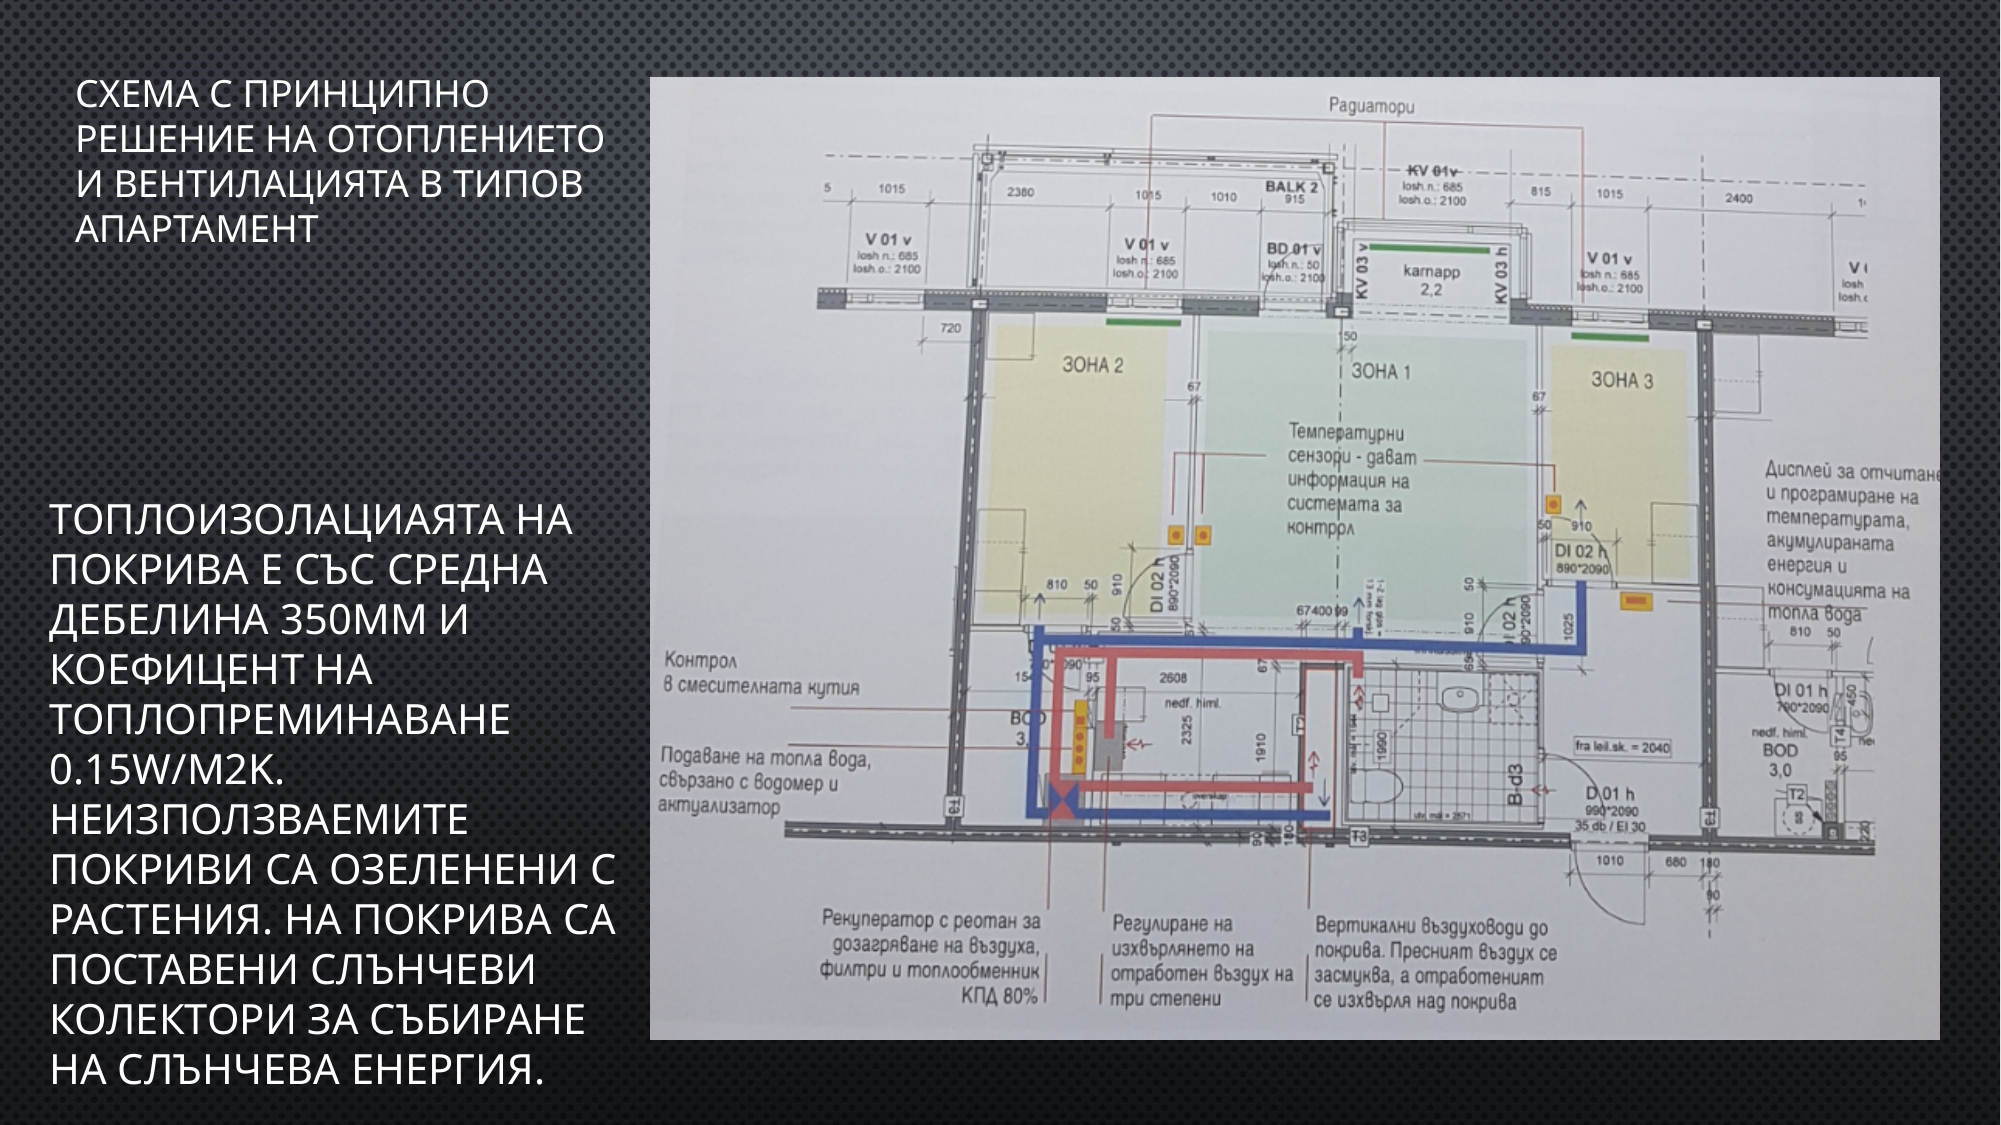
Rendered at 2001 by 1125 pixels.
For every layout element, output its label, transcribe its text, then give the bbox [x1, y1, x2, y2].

picture [650, 77, 1940, 1040]
list Топлоизолациаята на покрива е със средна дебелина 350мм и коефицент на топлопреминаване 0.15W/m2K. Неизползваемите покриви са озеленени с растения. На покрива са поставени слънчеви колектори за събиране на слънчева енергия. [34, 487, 651, 1099]
title Схема с принципно решение на отоплението и вентилацията в типов апартамент [60, 3, 626, 317]
